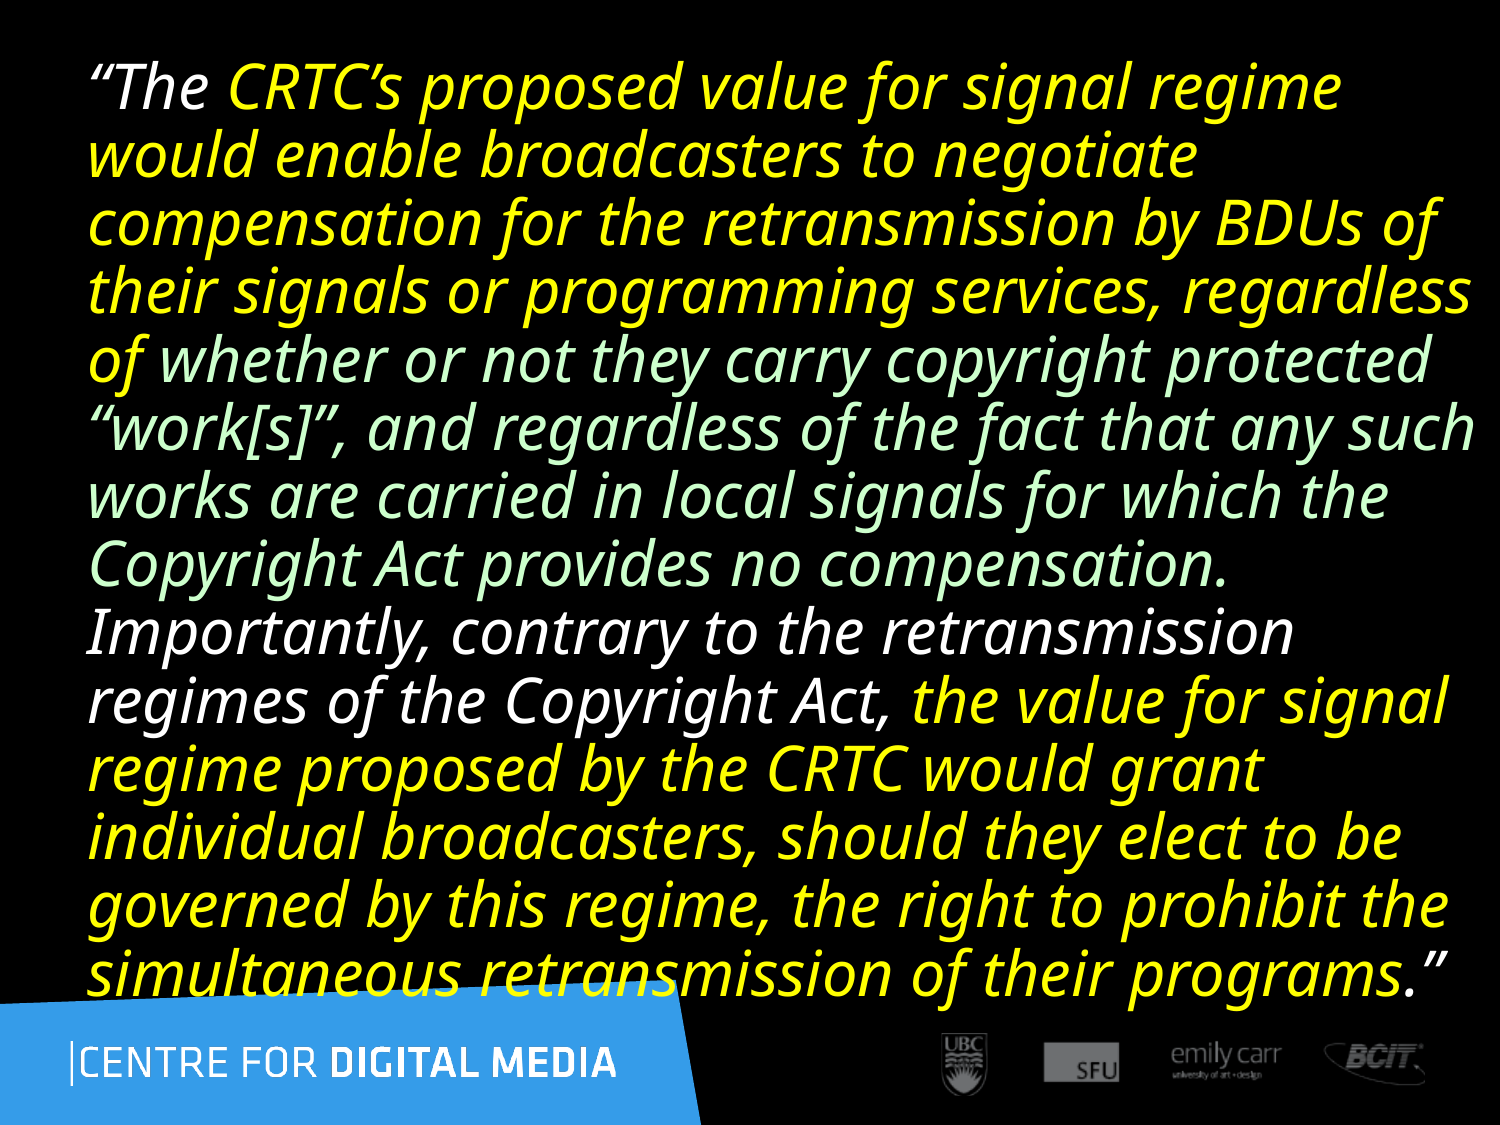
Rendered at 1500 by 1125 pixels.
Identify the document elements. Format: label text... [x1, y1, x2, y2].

list “The CRTC’s proposed value for signal regime would enable broadcasters to negotiate compensation for the retransmission by BDUs of their signals or programming services, regardless of whether or not they carry copyright protected “work[s]”, and regardless of the fact that any such works are carried in local signals for which the Copyright Act provides no compensation. Importantly, contrary to the retransmission regimes of the Copyright Act, the value for signal regime proposed by the CRTC would grant individual broadcasters, should they elect to be governed by this regime, the right to prohibit the simultaneous retransmission of their programs.” [75, 42, 1500, 1081]
